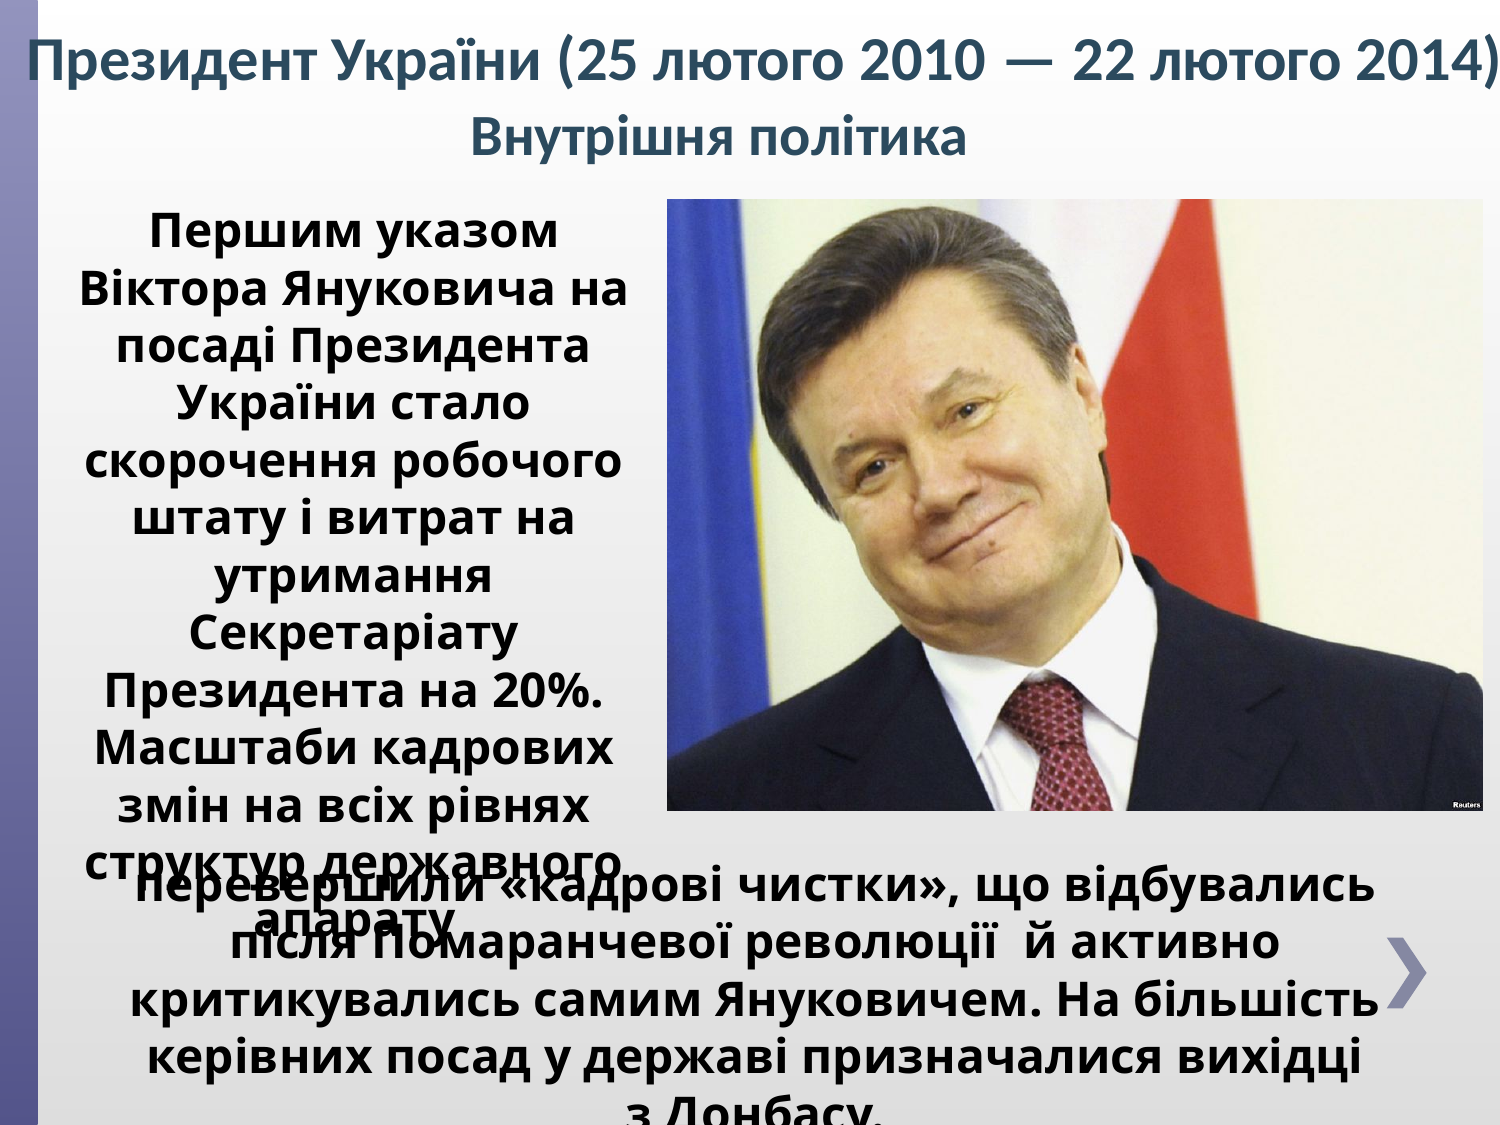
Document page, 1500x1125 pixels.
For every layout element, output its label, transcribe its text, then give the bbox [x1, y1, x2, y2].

text_box перевершили «кадрові чистки», що відбувались після Помаранчевої революції й активно критикувались самим Януковичем. На більшість керівних посад у державі призначалися вихідці з Донбасу. [41, 846, 1471, 1125]
text_box Президент України (25 лютого 2010 — 22 лютого 2014) [0, 10, 1500, 101]
picture [666, 198, 1483, 811]
text_box Першим указом Віктора Януковича на посаді Президента України стало скорочення робочого штату і витрат на утримання Секретаріату Президента на 20%. Масштаби кадрових змін на всіх рівнях структур державного апарату [41, 192, 668, 846]
text_box Внутрішня політика [455, 90, 984, 175]
